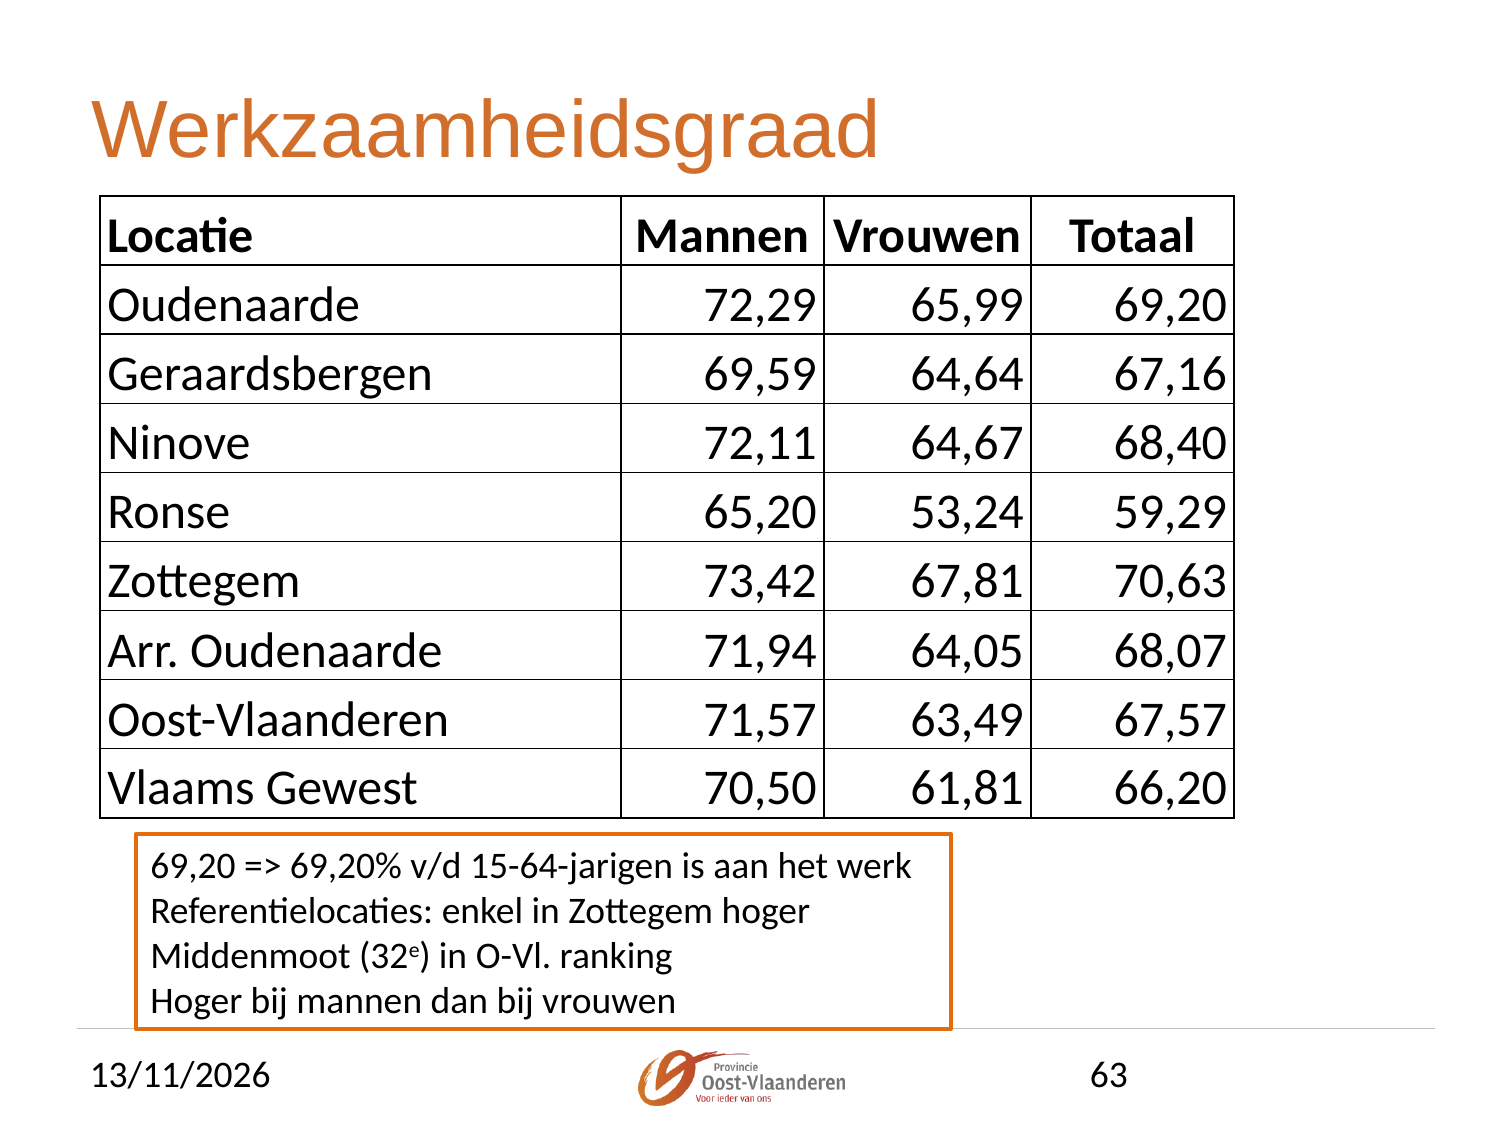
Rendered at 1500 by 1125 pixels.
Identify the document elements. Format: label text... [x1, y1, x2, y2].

table_cell 73,42 [622, 542, 823, 610]
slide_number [75, 1042, 425, 1103]
table_cell Oost-Vlaanderen [101, 680, 620, 748]
table_cell Oudenaarde [101, 266, 620, 333]
table_cell Arr. Oudenaarde [101, 611, 620, 679]
table_cell 70,50 [622, 749, 823, 817]
table_cell 70,63 [1032, 542, 1233, 610]
table_cell Zottegem [101, 542, 620, 610]
table_cell 67,57 [1032, 680, 1233, 748]
table_cell 66,20 [1032, 749, 1233, 817]
table_cell 61,81 [825, 749, 1030, 817]
table_cell Ninove [101, 404, 620, 472]
table_cell Ronse [101, 473, 620, 541]
table_cell 67,81 [825, 542, 1030, 610]
table_cell 63,49 [825, 680, 1030, 748]
table_cell Geraardsbergen [101, 335, 620, 403]
table_cell 64,05 [825, 611, 1030, 679]
title Werkzaamheidsgraad [76, 30, 1427, 219]
picture [638, 1050, 845, 1106]
table_cell 68,07 [1032, 611, 1233, 679]
table_cell 68,40 [1032, 404, 1233, 472]
table_cell 71,57 [622, 680, 823, 748]
table_cell Vlaams Gewest [101, 749, 620, 817]
table_cell 69,20 [1032, 266, 1233, 333]
table_cell 69,59 [622, 335, 823, 403]
table_cell 64,64 [825, 335, 1030, 403]
table_cell 72,29 [622, 266, 823, 333]
table_cell 67,16 [1032, 335, 1233, 403]
table_cell 65,99 [825, 266, 1030, 333]
text_box 69,20 => 69,20% v/d 15-64-jarigen is aan het werk Referentielocaties: enkel in Zottegem hoger Middenmoot (32e) in O-Vl. ranking Hoger bij mannen dan bij vrouwen [135, 834, 951, 1029]
table_cell 72,11 [622, 404, 823, 472]
table_header Vrouwen [825, 197, 1030, 264]
slide_number 63 [1074, 1042, 1425, 1103]
table_cell 59,29 [1032, 473, 1233, 541]
table_cell 71,94 [622, 611, 823, 679]
table_header Locatie [101, 197, 620, 264]
table_header Totaal [1032, 197, 1233, 264]
table_cell 64,67 [825, 404, 1030, 472]
table_cell 65,20 [622, 473, 823, 541]
table_cell 53,24 [825, 473, 1030, 541]
table_header Mannen [622, 197, 823, 264]
